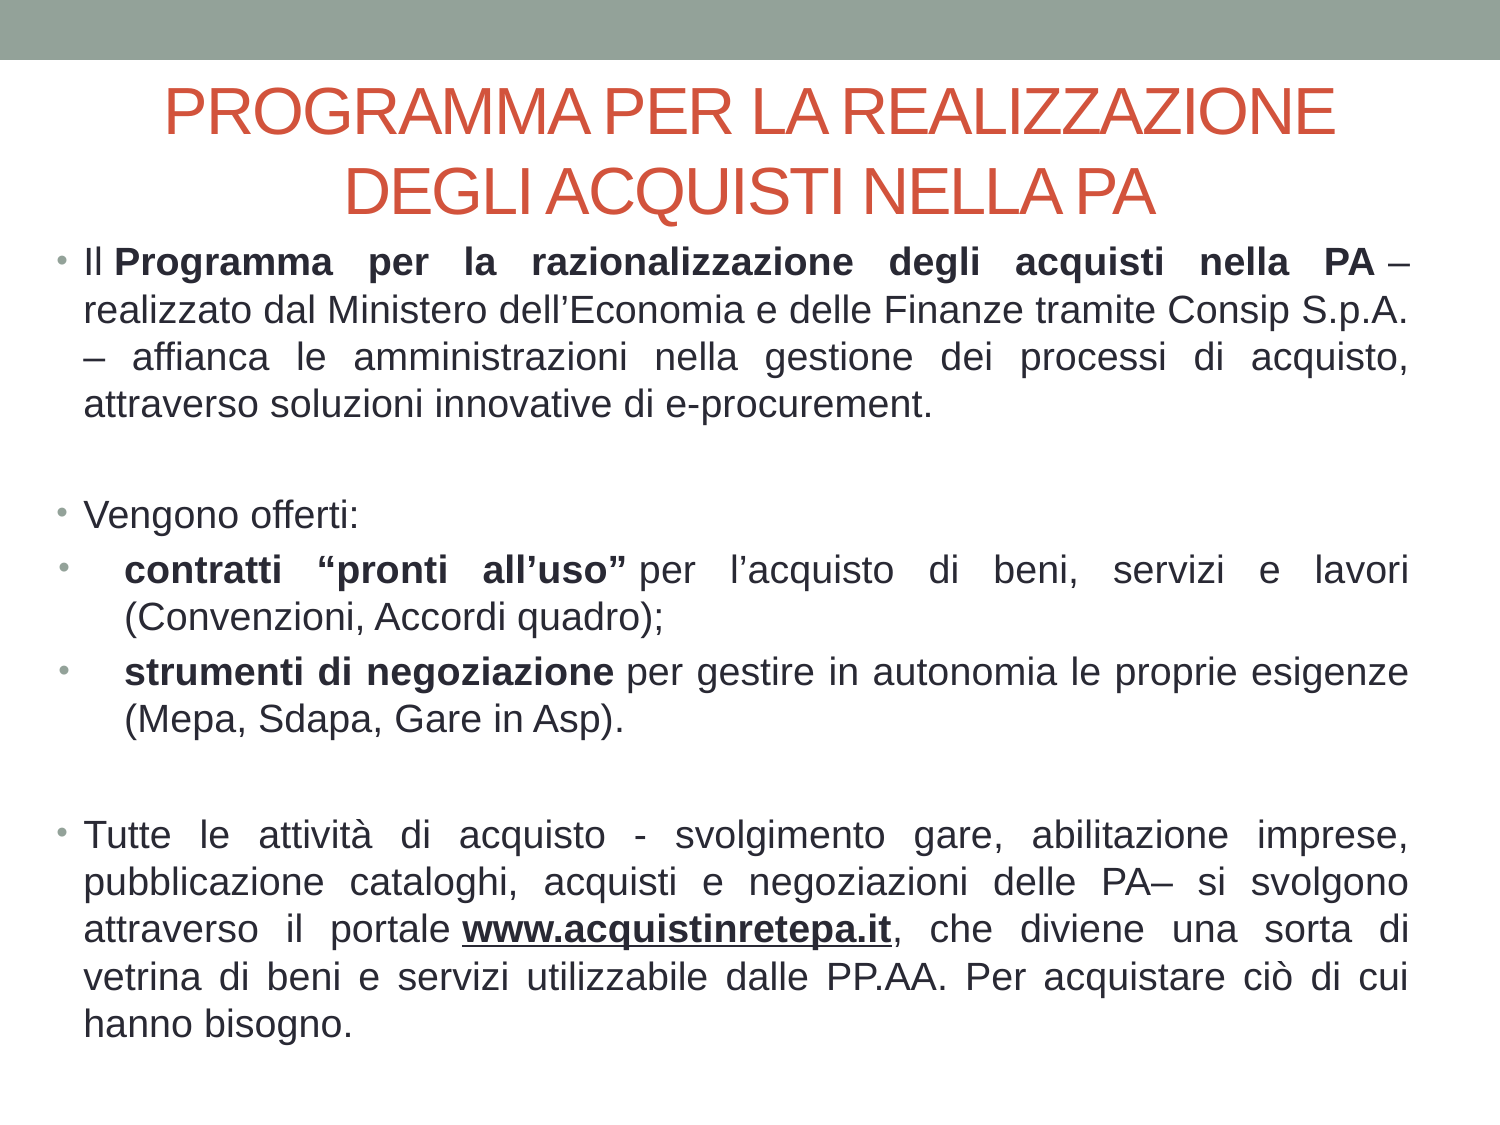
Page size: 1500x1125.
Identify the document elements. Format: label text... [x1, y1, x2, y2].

list Il Programma per la razionalizzazione degli acquisti nella PA – realizzato dal Ministero dell’Economia e delle Finanze tramite Consip S.p.A. – affianca le amministrazioni nella gestione dei processi di acquisto, attraverso soluzioni innovative di e-procurement. Vengono offerti: contratti “pronti all’uso” per l’acquisto di beni, servizi e lavori (Convenzioni, Accordi quadro); strumenti di negoziazione per gestire in autonomia le proprie esigenze (Mepa, Sdapa, Gare in Asp). Tutte le attività di acquisto - svolgimento gare, abilitazione imprese, pubblicazione cataloghi, acquisti e negoziazioni delle PA– si svolgono attraverso il portale www.acquistinretepa.it, che diviene una sorta di vetrina di beni e servizi utilizzabile dalle PP.AA. Per acquistare ciò di cui hanno bisogno. [41, 228, 1425, 1059]
title PROGRAMMA PER LA REALIZZAZIONE DEGLI ACQUISTI NELLA PA [75, 66, 1425, 228]
